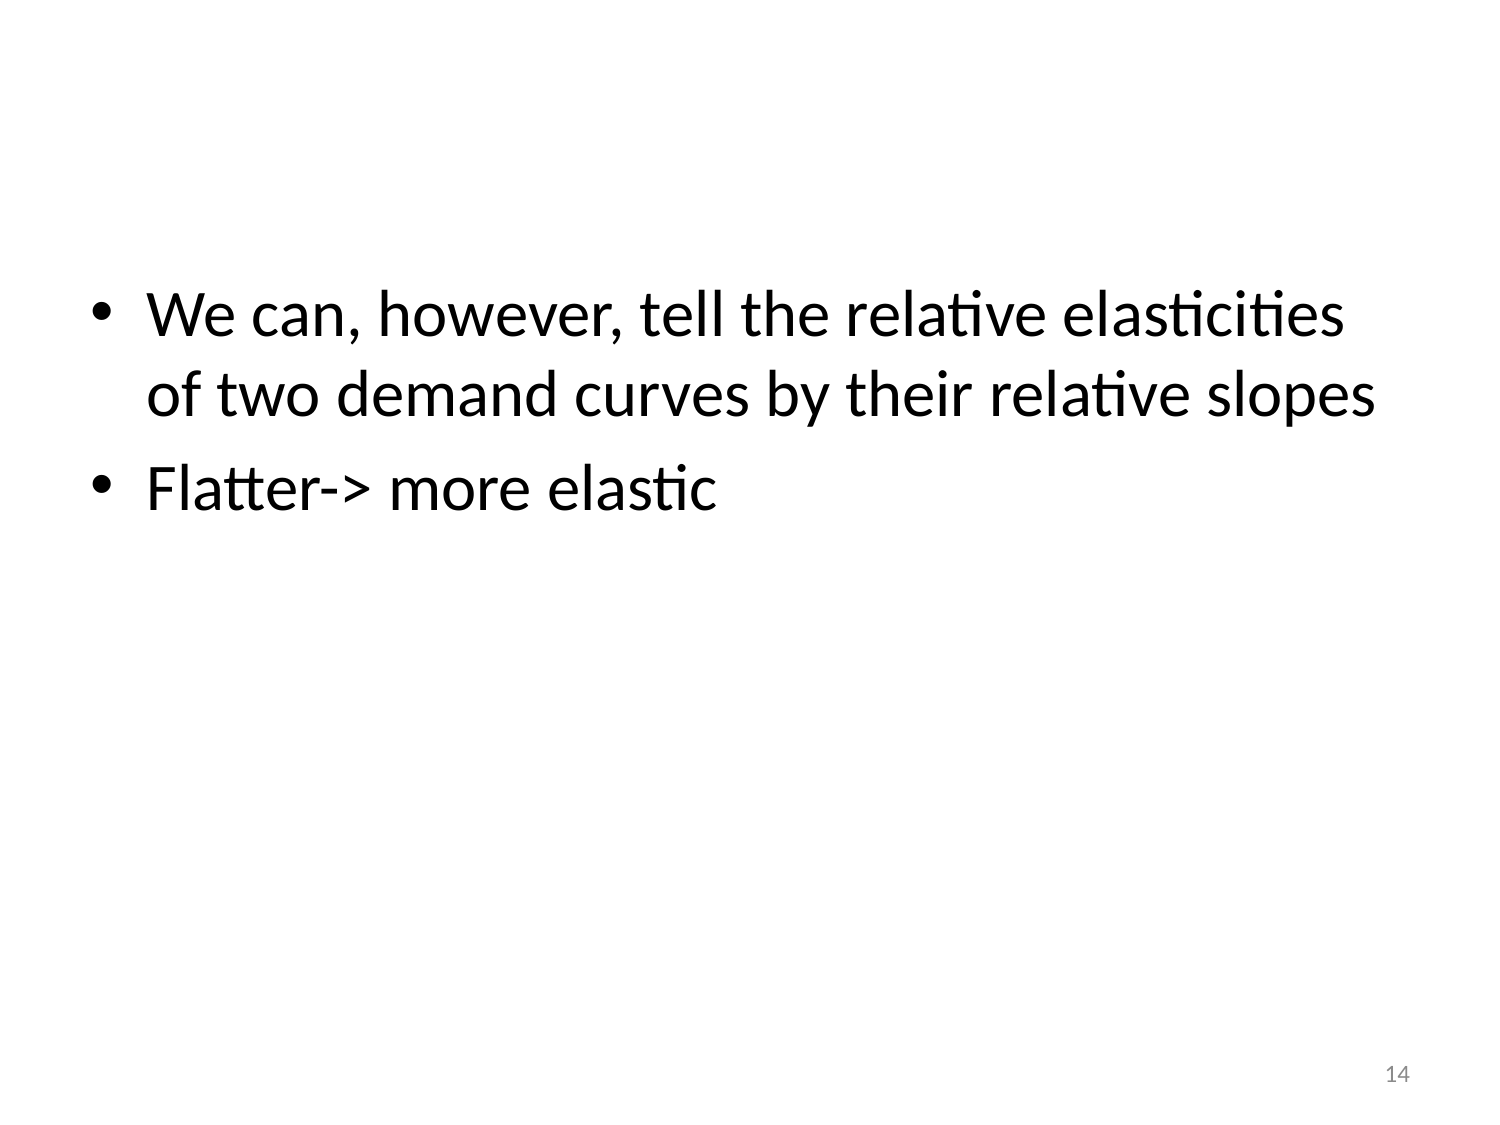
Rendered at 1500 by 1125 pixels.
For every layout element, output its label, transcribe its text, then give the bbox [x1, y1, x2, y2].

list We can, however, tell the relative elasticities of two demand curves by their relative slopes Flatter-> more elastic [75, 262, 1425, 1005]
slide_number 14 [1074, 1042, 1425, 1103]
